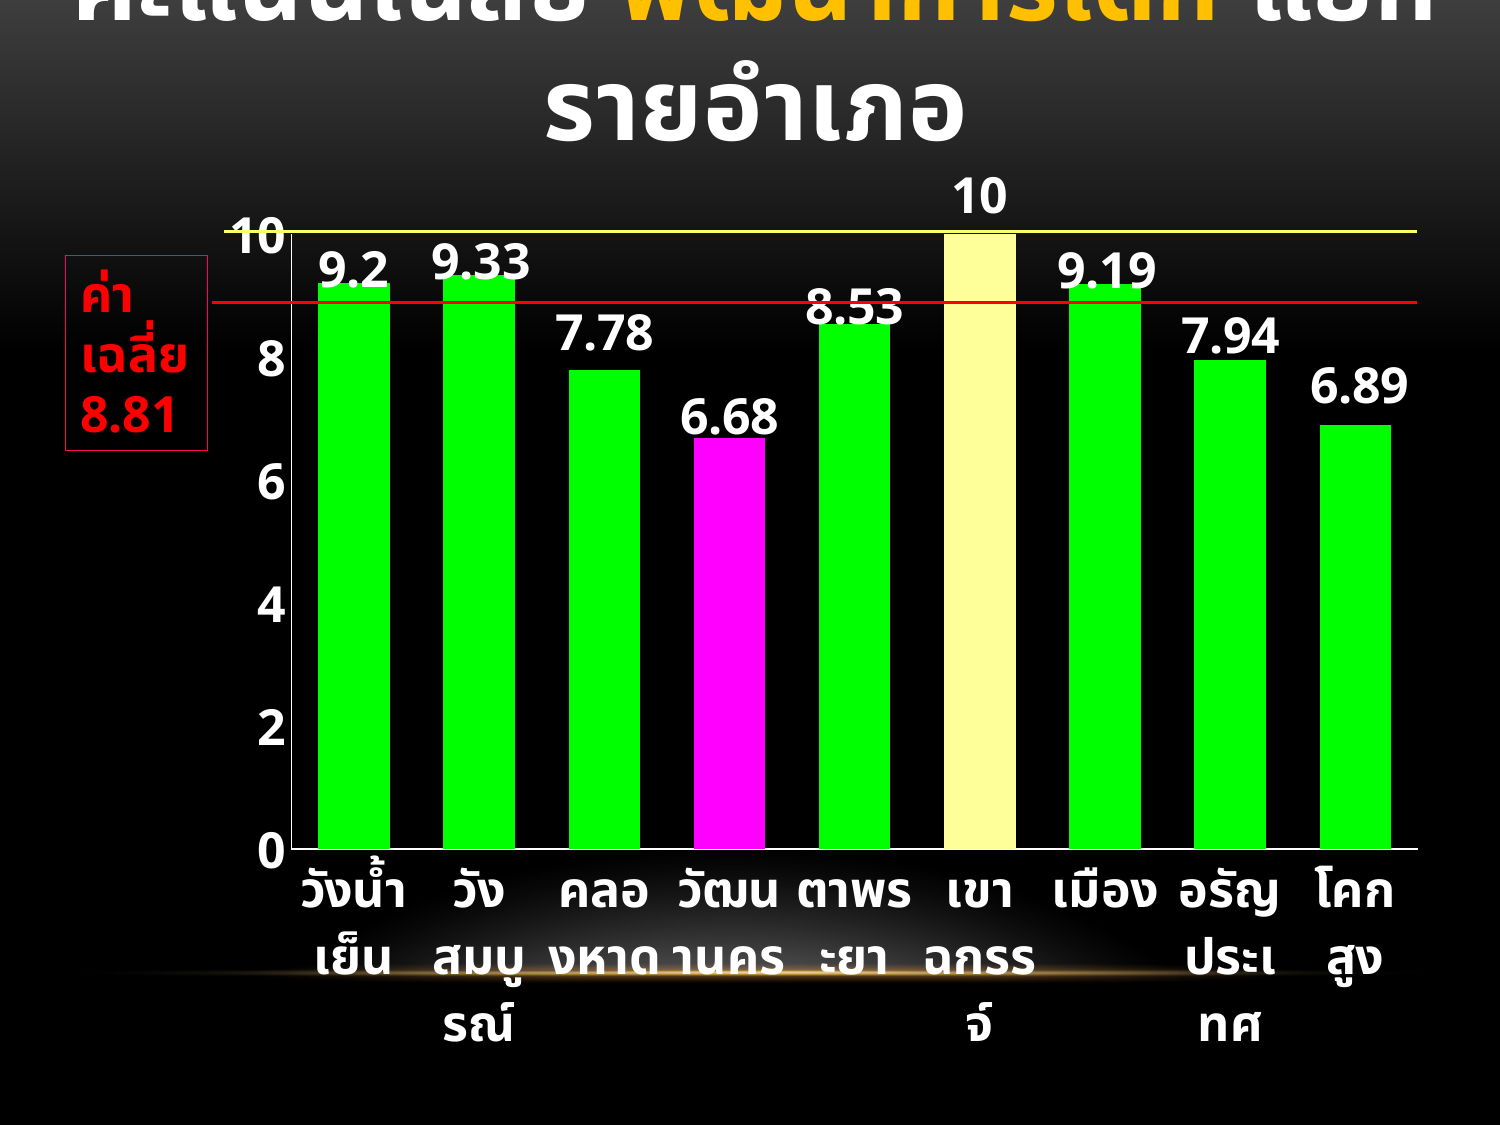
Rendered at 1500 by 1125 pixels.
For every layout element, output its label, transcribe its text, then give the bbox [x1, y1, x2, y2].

picture [0, 0, 1500, 1125]
chart [192, 160, 1437, 1059]
text_box ค่าเฉลี่ย 8.81 [65, 255, 186, 451]
title คะแนนเฉลี่ย พัฒนาการเด็ก แยกรายอำเภอ [29, 19, 1483, 168]
